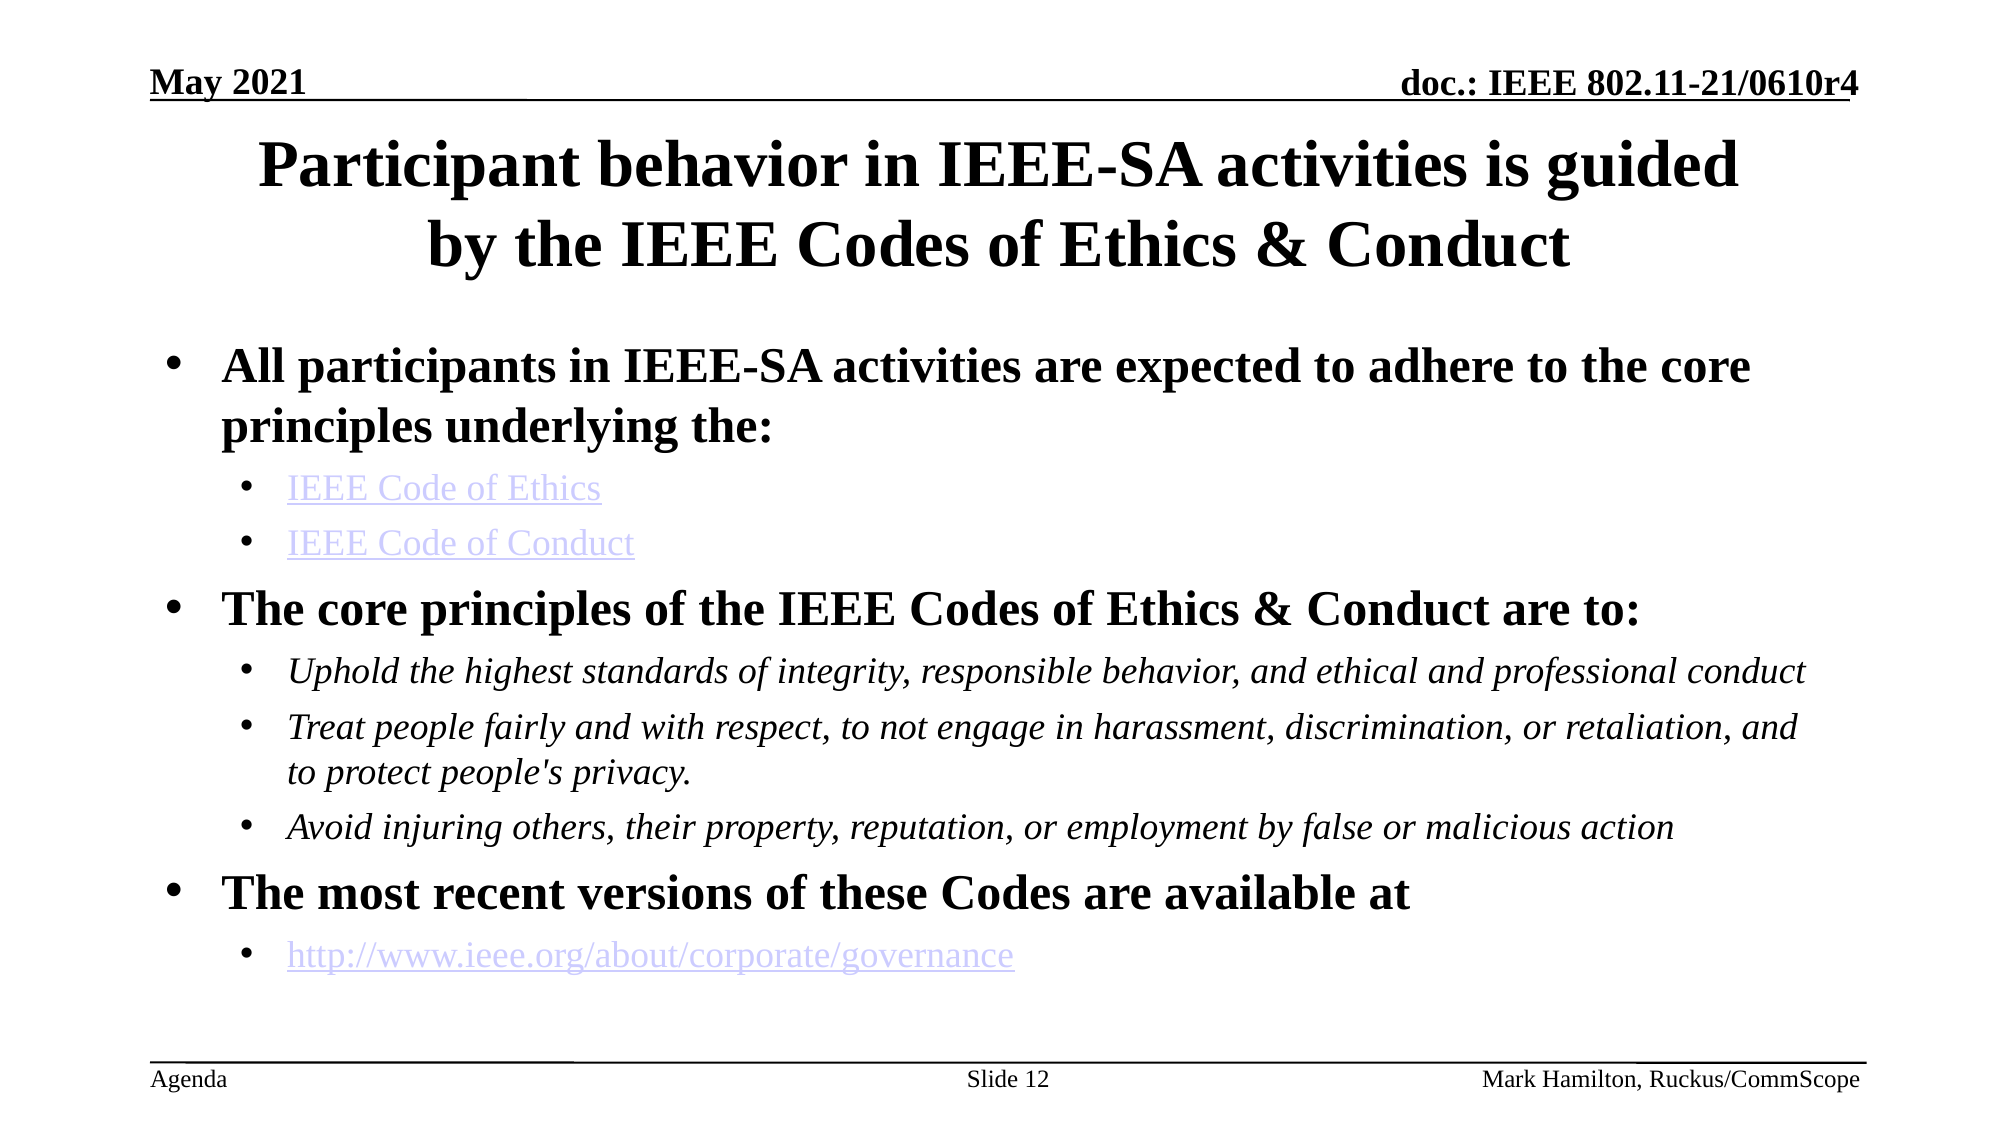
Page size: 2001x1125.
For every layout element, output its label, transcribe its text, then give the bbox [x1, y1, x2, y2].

list All participants in IEEE-SA activities are expected to adhere to the core principles underlying the: IEEE Code of Ethics IEEE Code of Conduct The core principles of the IEEE Codes of Ethics & Conduct are to: Uphold the highest standards of integrity, responsible behavior, and ethical and professional conduct Treat people fairly and with respect, to not engage in harassment, discrimination, or retaliation, and to protect people's privacy. Avoid injuring others, their property, reputation, or employment by false or malicious action The most recent versions of these Codes are available at http://www.ieee.org/about/corporate/governance [149, 324, 1850, 1000]
slide_number Slide 12 [950, 1061, 1067, 1123]
title Participant behavior in IEEE-SA activities is guided by the IEEE Codes of Ethics & Conduct [149, 112, 1850, 288]
